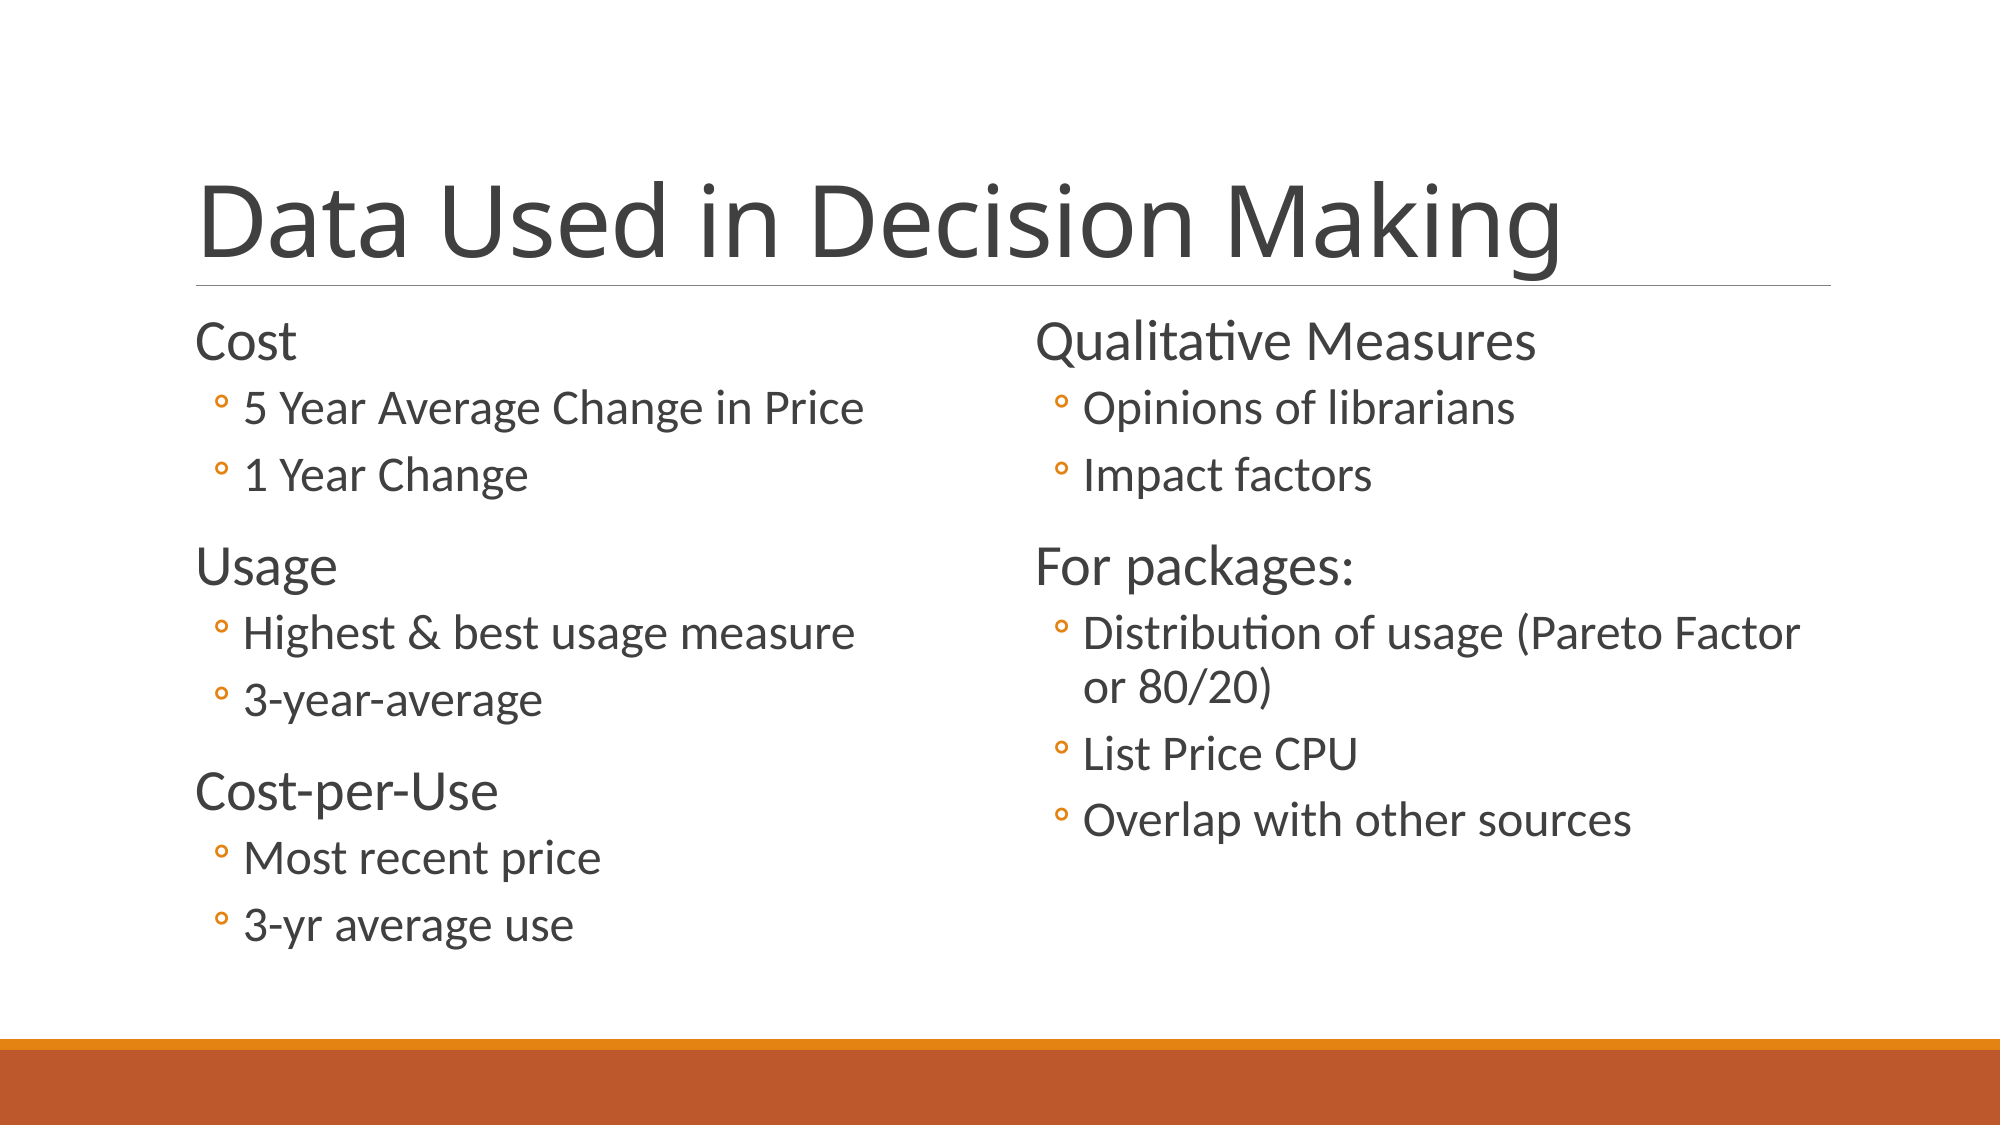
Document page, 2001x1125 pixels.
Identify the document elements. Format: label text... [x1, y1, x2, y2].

list Qualitative Measures Opinions of librarians Impact factors For packages: Distribution of usage (Pareto Factor or 80/20) List Price CPU Overlap with other sources [1020, 302, 1830, 963]
title Data Used in Decision Making [180, 47, 1830, 285]
list Cost 5 Year Average Change in Price 1 Year Change Usage Highest & best usage measure 3-year-average Cost-per-Use Most recent price 3-yr average use [180, 302, 990, 963]
